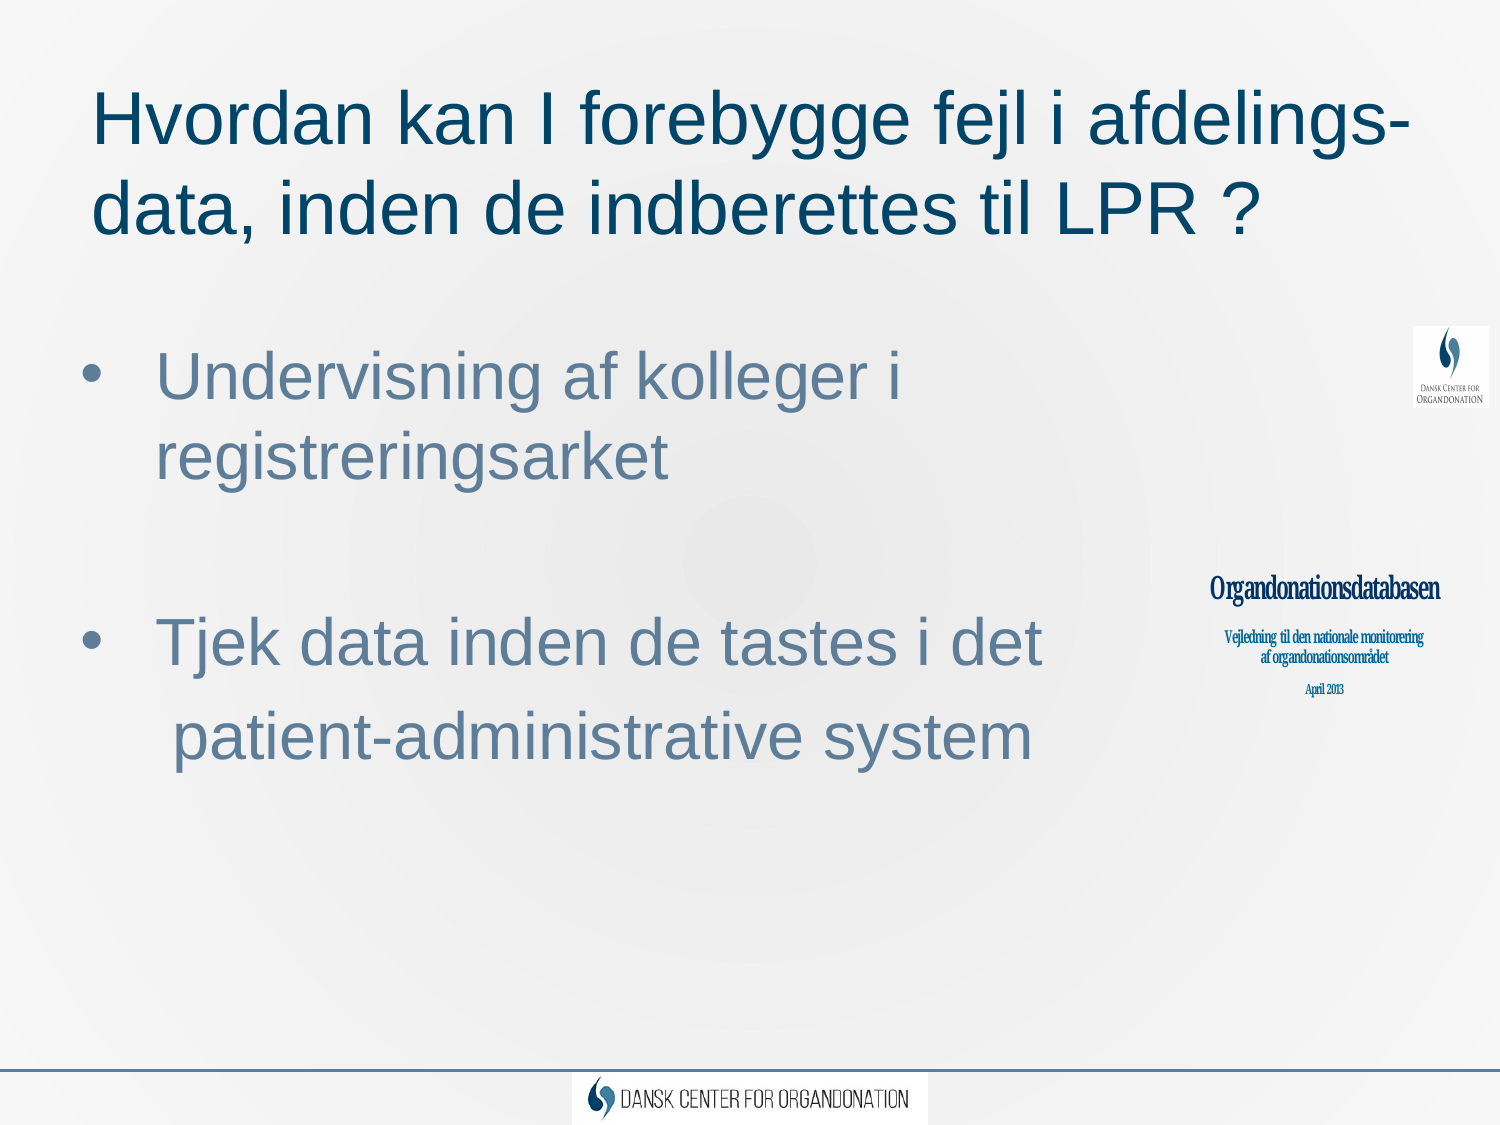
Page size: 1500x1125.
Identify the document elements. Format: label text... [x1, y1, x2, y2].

picture [1186, 326, 1490, 768]
title Hvordan kan I forebygge fejl i afdelings- data, inden de indberettes til LPR ? [76, 66, 1490, 254]
list Undervisning af kolleger i registreringsarket Tjek data inden de tastes i det patient-administrative system [64, 231, 1415, 951]
picture [572, 1072, 928, 1125]
